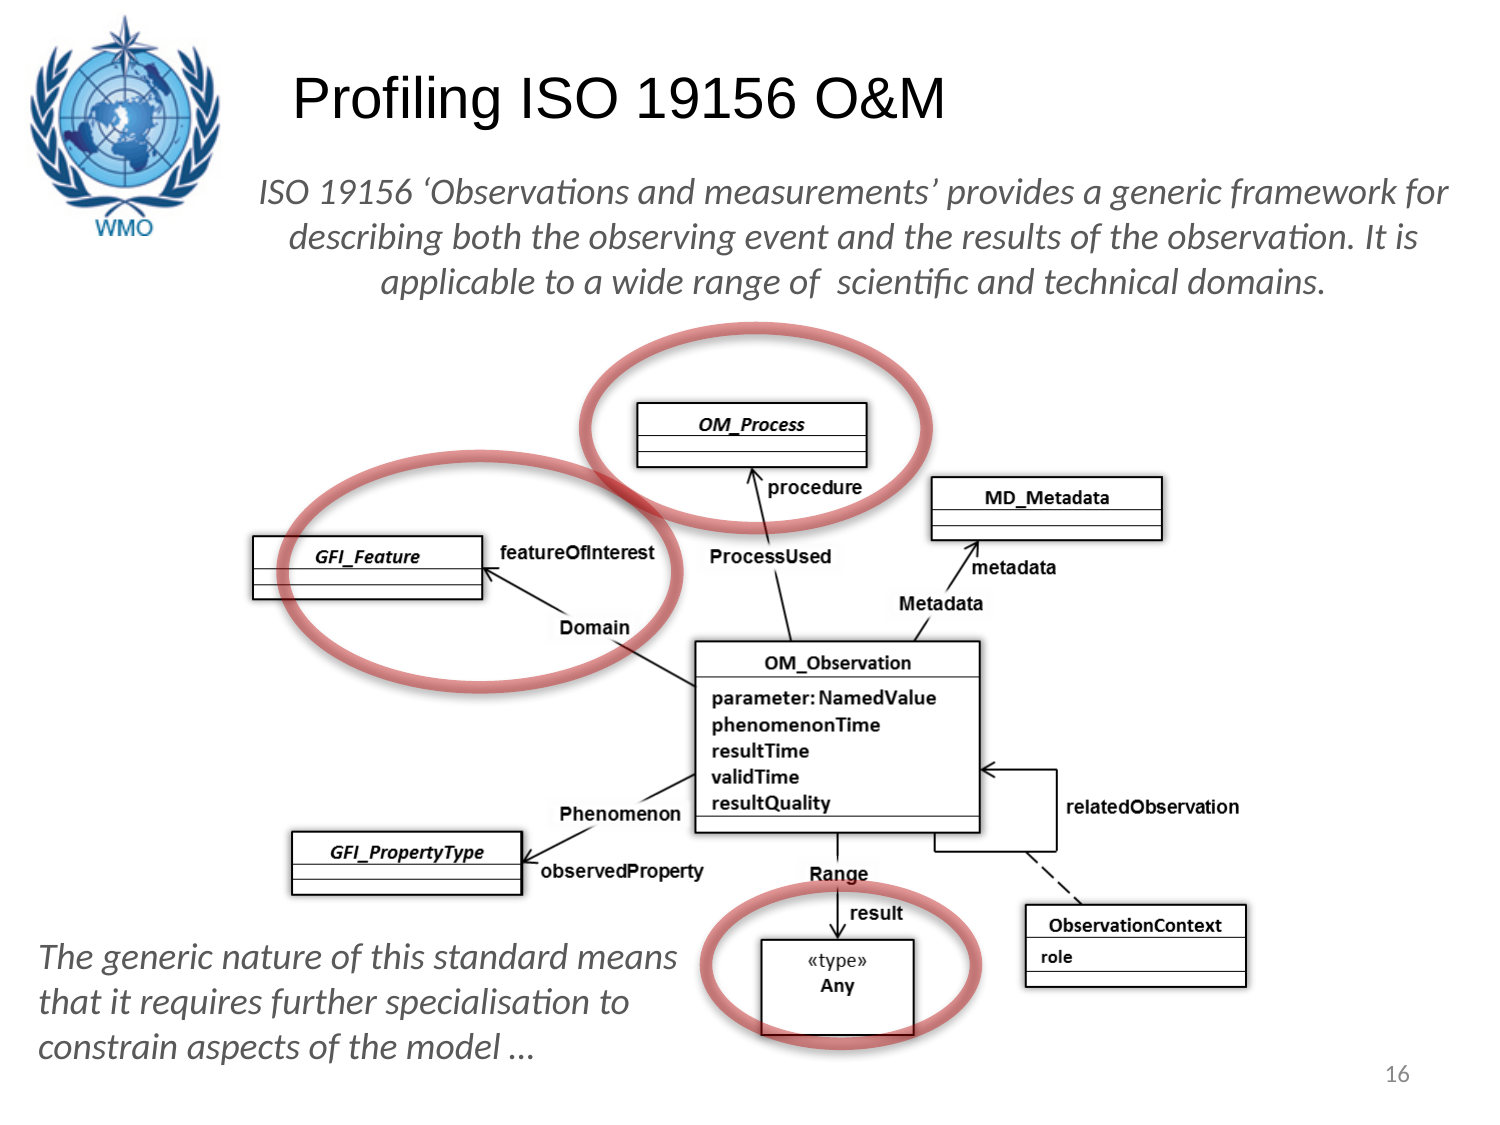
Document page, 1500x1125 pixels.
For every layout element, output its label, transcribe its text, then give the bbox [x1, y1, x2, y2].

text_box Profiling ISO 19156 O&M [277, 52, 1500, 165]
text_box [23, 327, 977, 1077]
picture [977, 390, 1261, 1049]
picture [0, 0, 243, 236]
slide_number 16 [1074, 1042, 1425, 1103]
text_box ISO 19156 ‘Observations and measurements’ provides a generic framework for describing both the observing event and the results of the observation. It is applicable to a wide range of scientific and technical domains. [239, 159, 1469, 310]
